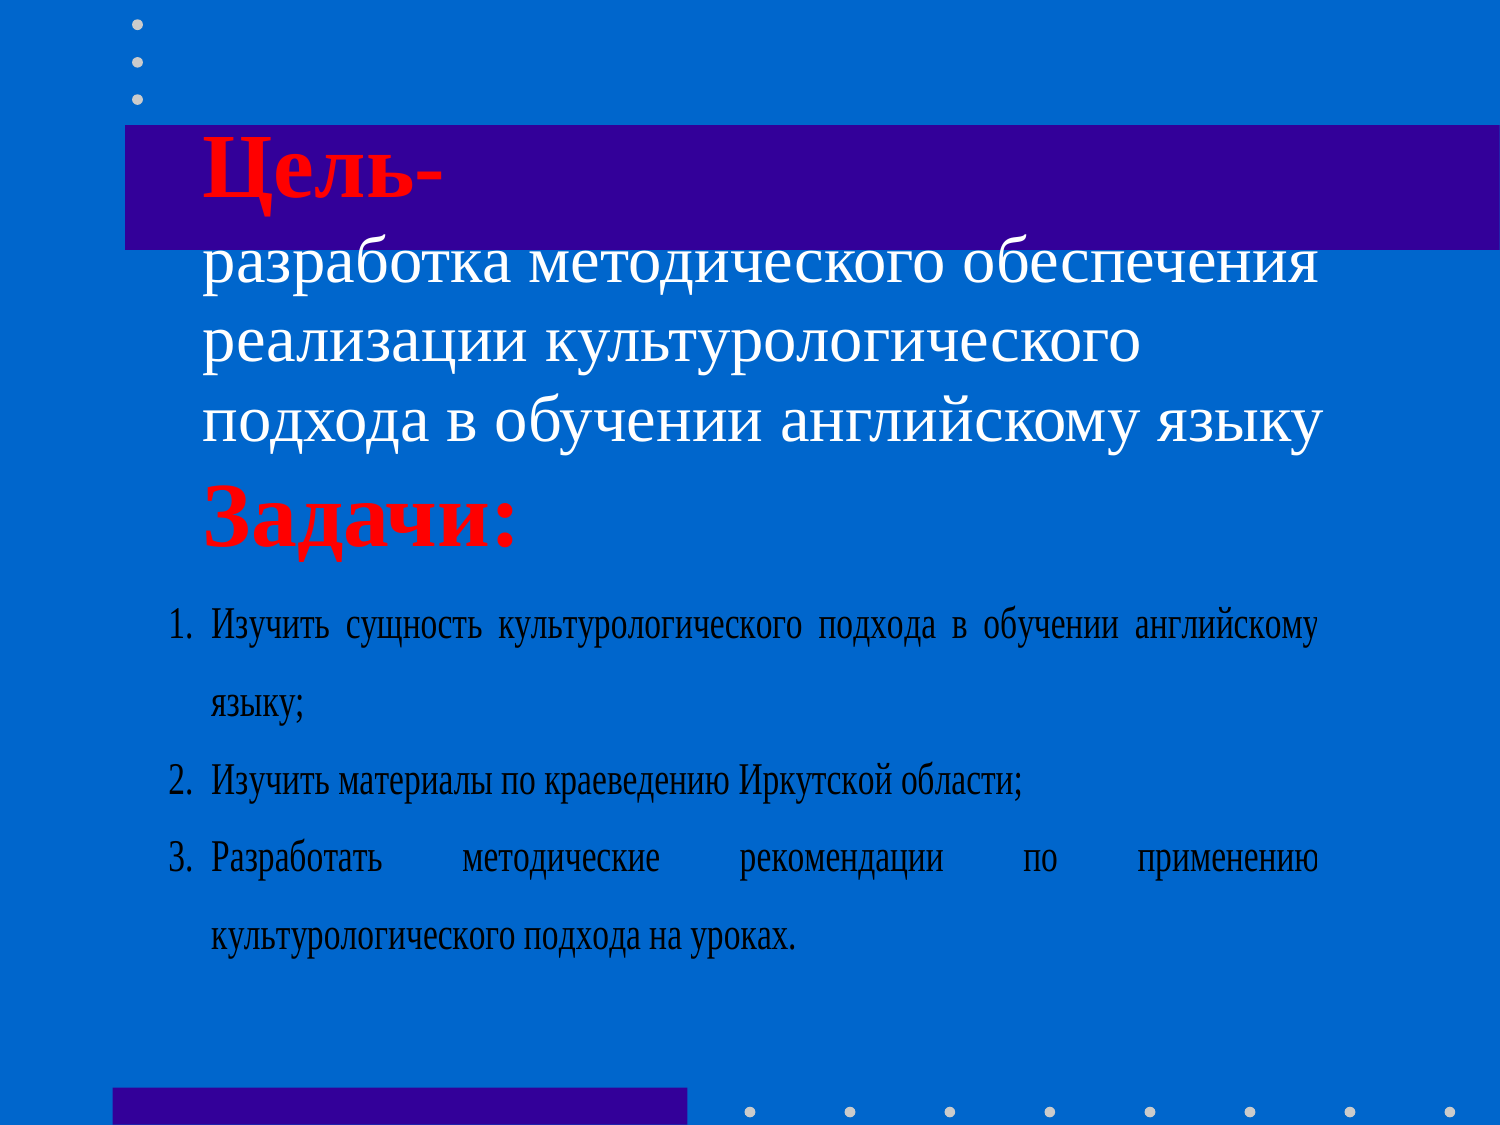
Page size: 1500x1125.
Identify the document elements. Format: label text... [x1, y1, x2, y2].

title Цель- разработка методического обеспечения реализации культурологического подхода в обучении английскому языку Задачи: [112, 99, 1388, 421]
picture [100, 597, 1318, 1024]
